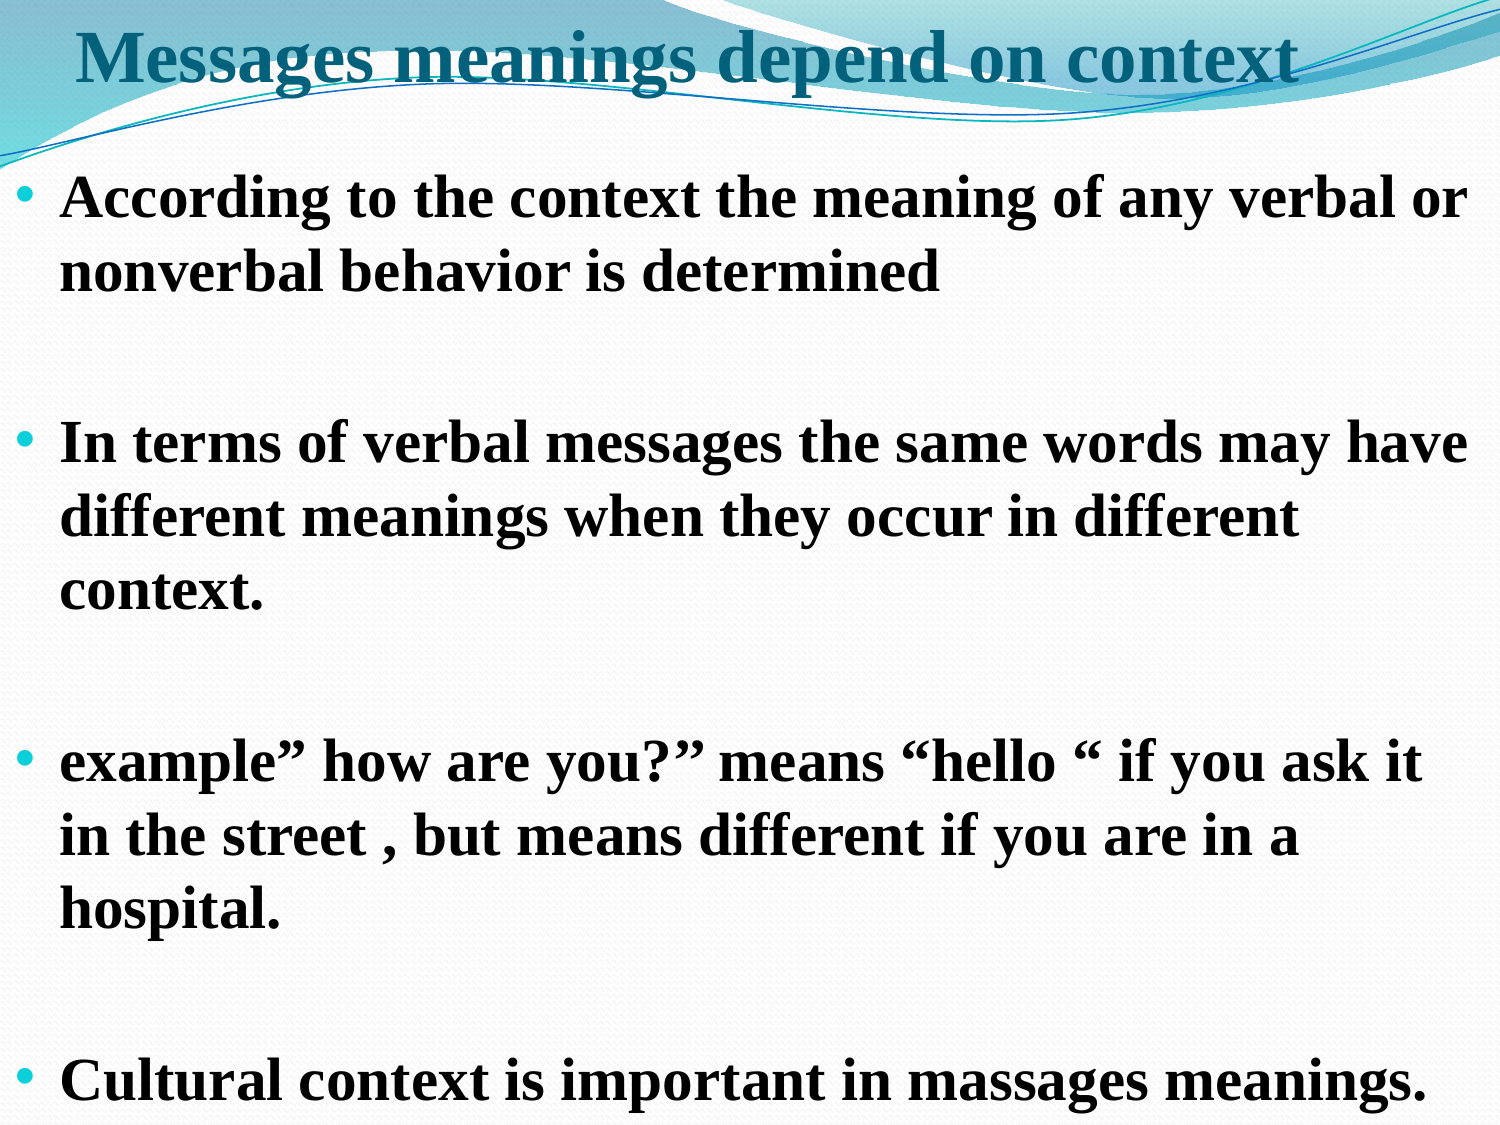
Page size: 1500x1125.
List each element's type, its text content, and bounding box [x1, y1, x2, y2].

title Messages meanings depend on context [75, 0, 1425, 148]
list According to the context the meaning of any verbal or nonverbal behavior is determined In terms of verbal messages the same words may have different meanings when they occur in different context. example” how are you?’’ means “hello “ if you ask it in the street , but means different if you are in a hospital. Cultural context is important in massages meanings. [0, 148, 1500, 1125]
